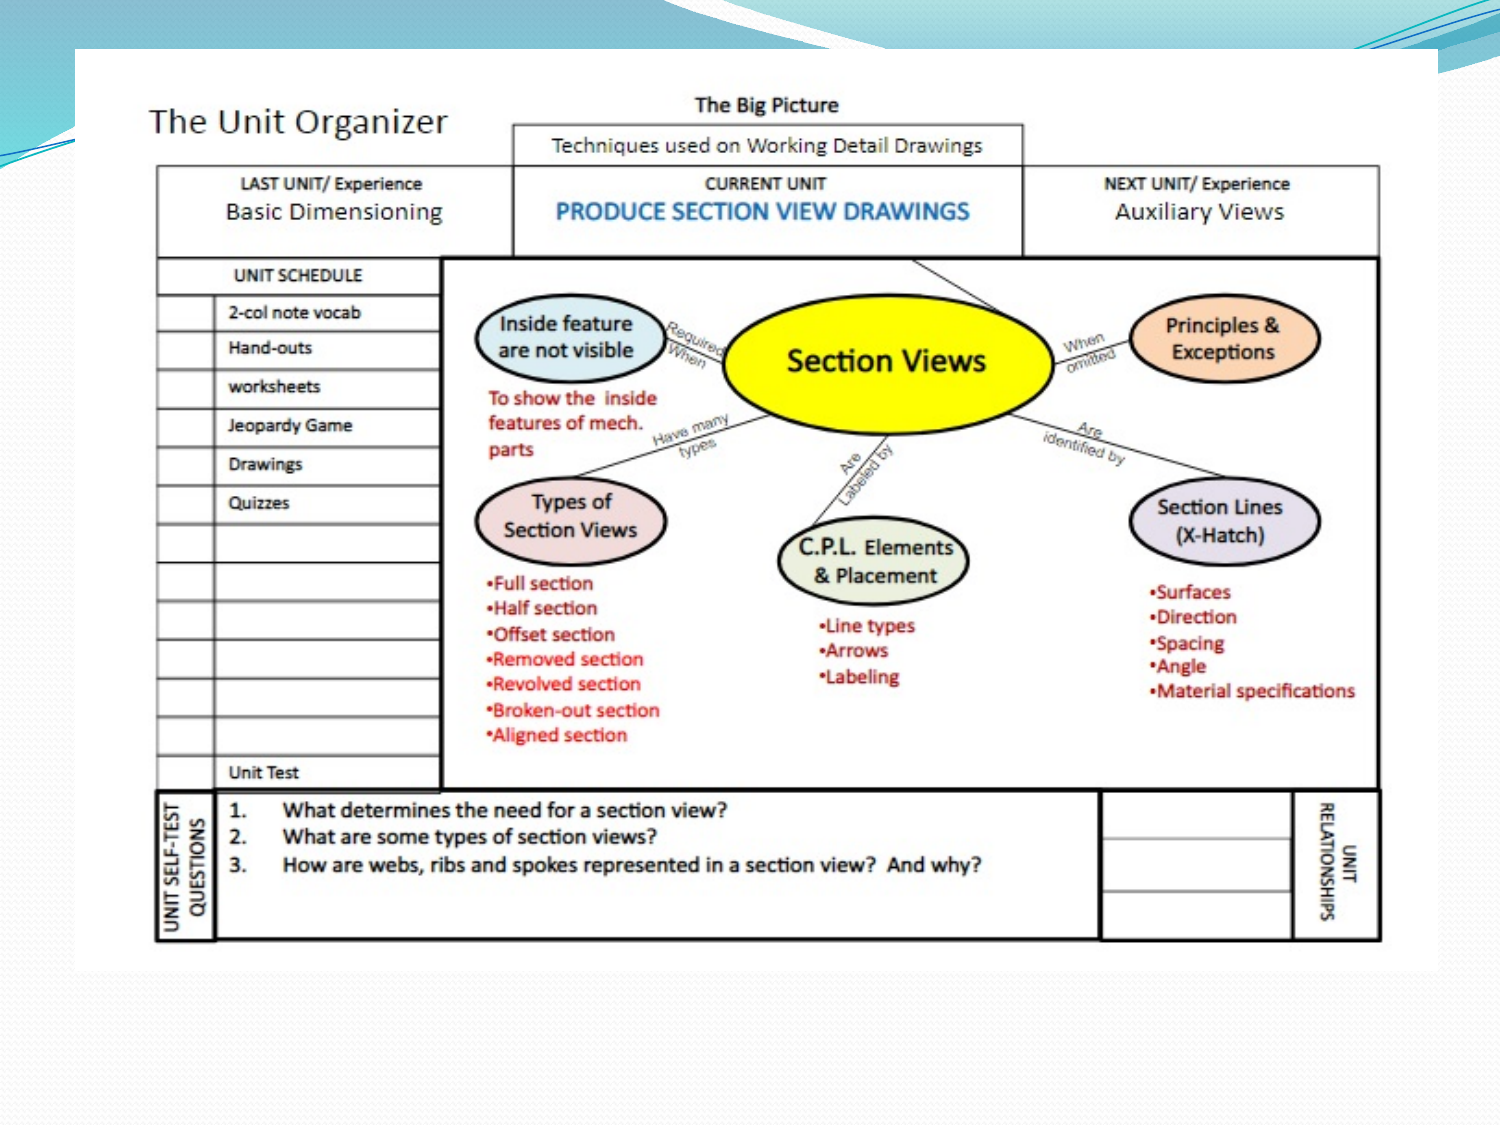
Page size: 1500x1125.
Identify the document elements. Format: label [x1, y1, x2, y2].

picture [74, 49, 1438, 972]
